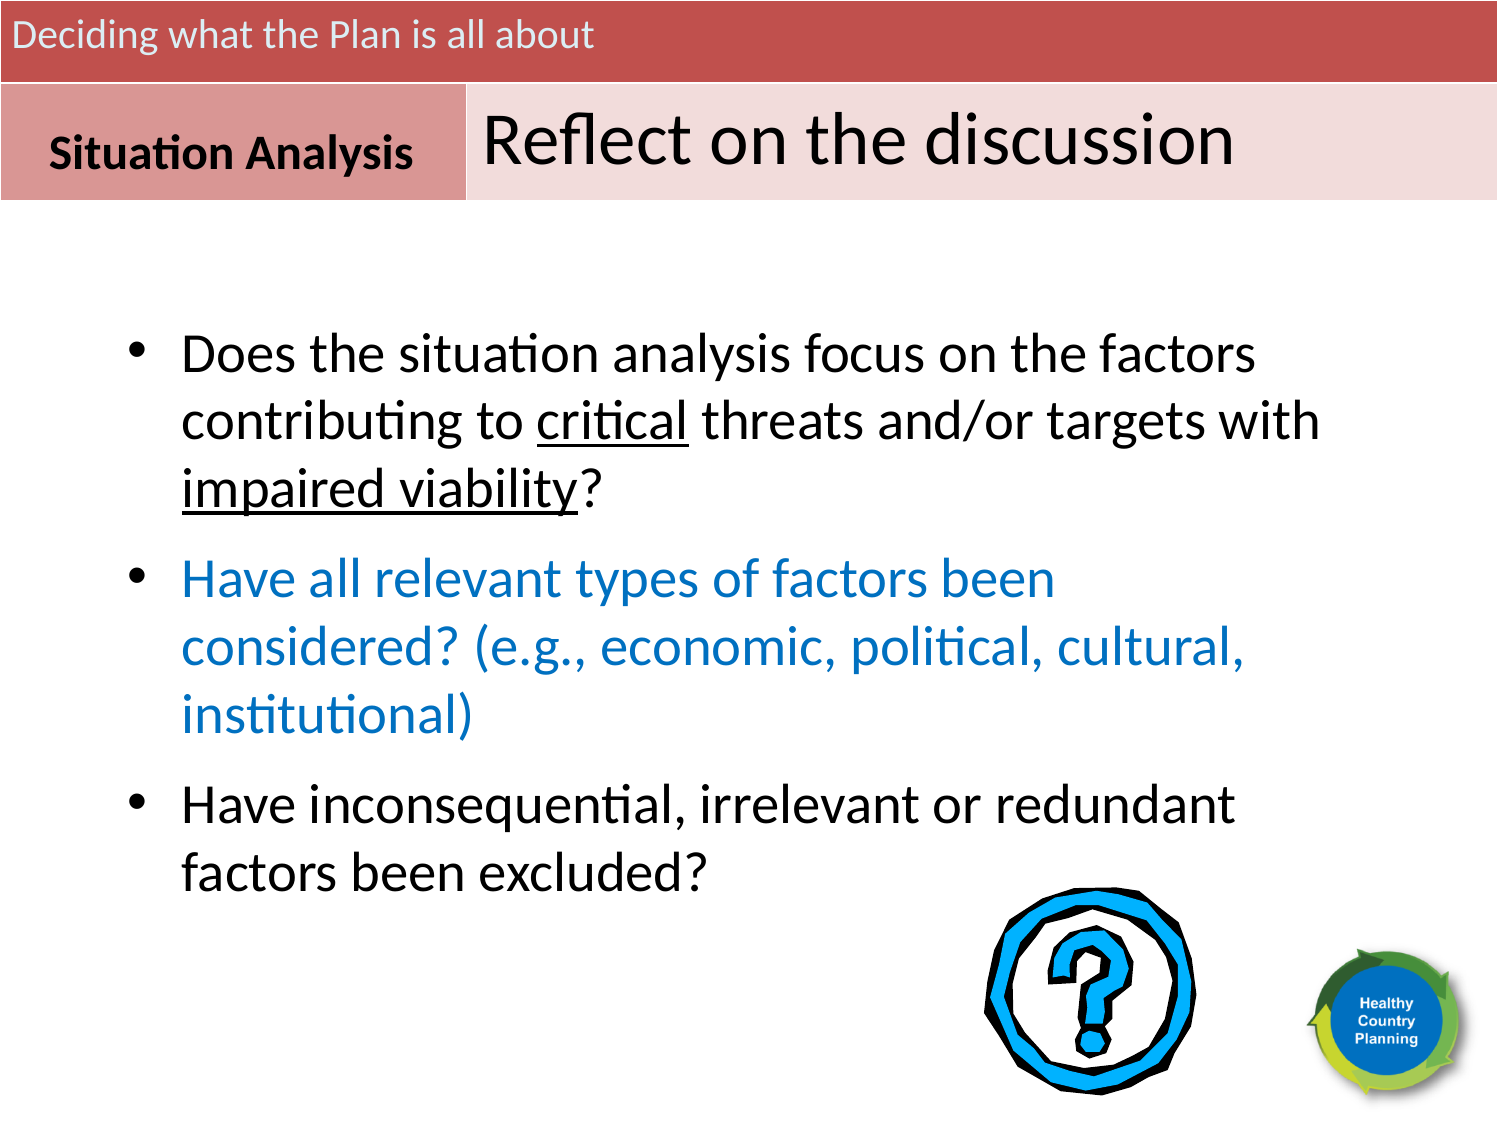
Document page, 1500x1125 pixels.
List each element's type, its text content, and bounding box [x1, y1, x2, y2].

text_box Does the situation analysis focus on the factors contributing to critical threats and/or targets with impaired viability? Have all relevant types of factors been considered? (e.g., economic, political, cultural, institutional) Have inconsequential, irrelevant or redundant factors been excluded? [112, 275, 1350, 913]
list Deciding what the Plan is all about [0, 0, 1494, 76]
picture [1287, 937, 1498, 1125]
picture [983, 887, 1197, 1096]
list Reflect on the discussion [467, 82, 1500, 189]
list Situation Analysis [0, 112, 463, 189]
